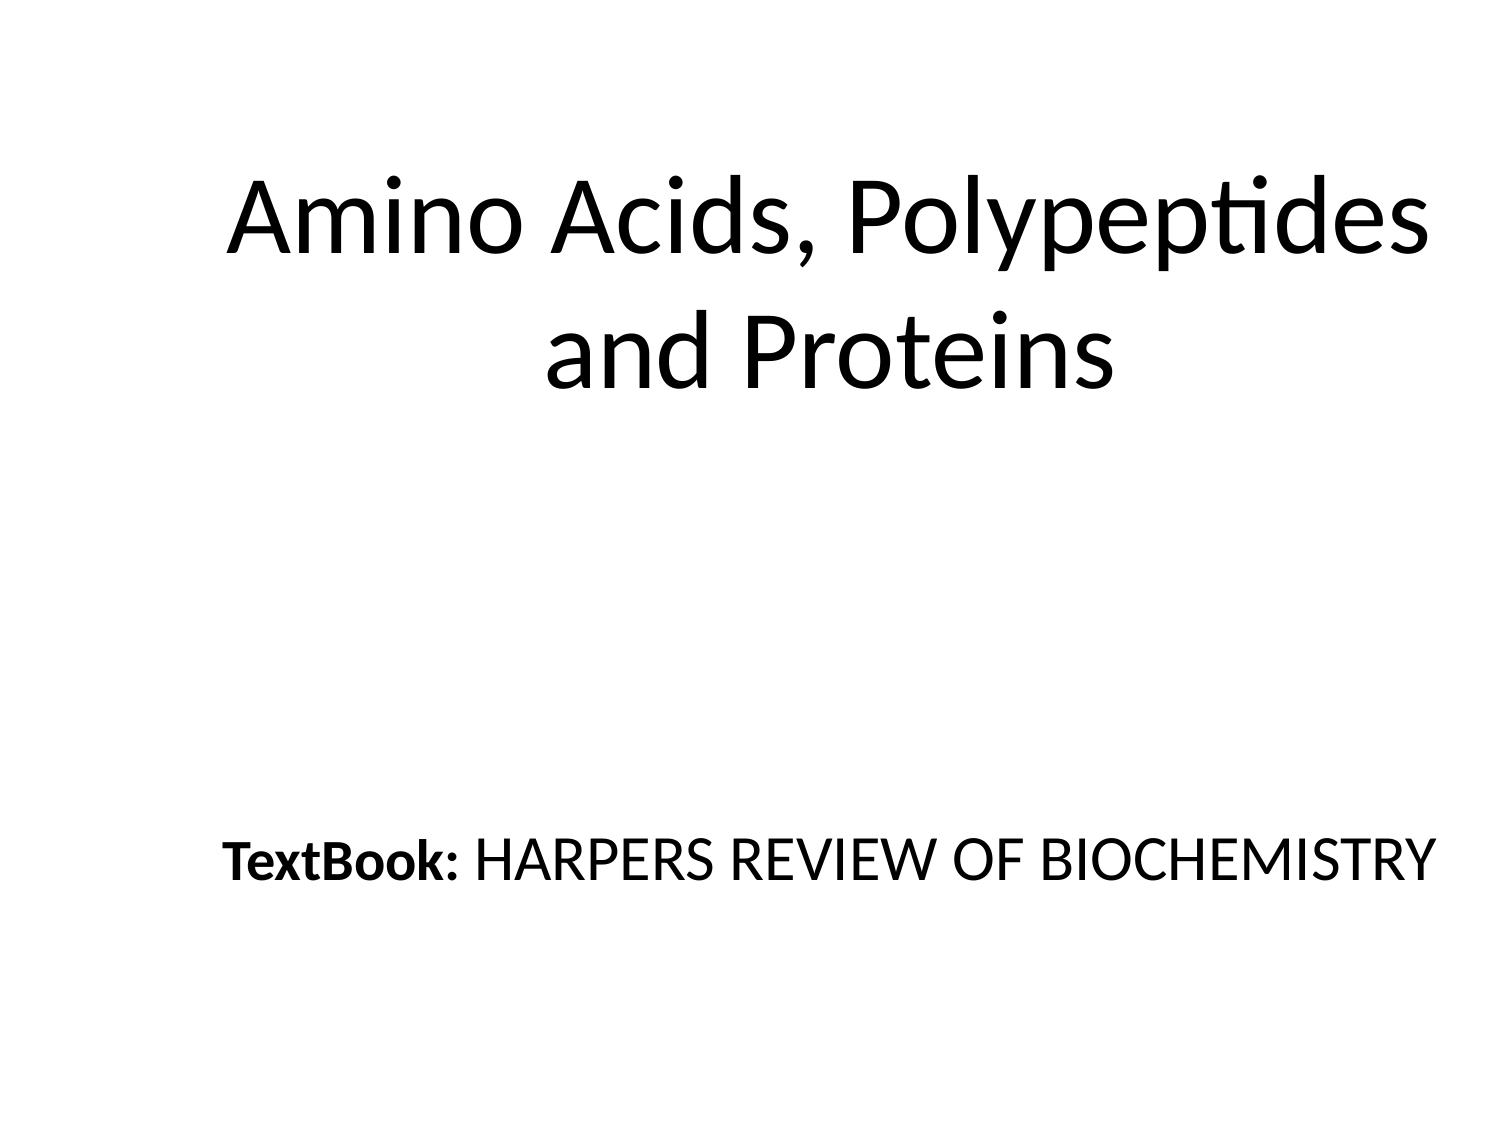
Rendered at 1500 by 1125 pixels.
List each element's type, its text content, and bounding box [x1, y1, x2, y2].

title Amino Acids, Polypeptides and Proteins TextBook: HARPERS REVIEW OF BIOCHEMISTRY [192, 122, 1468, 913]
